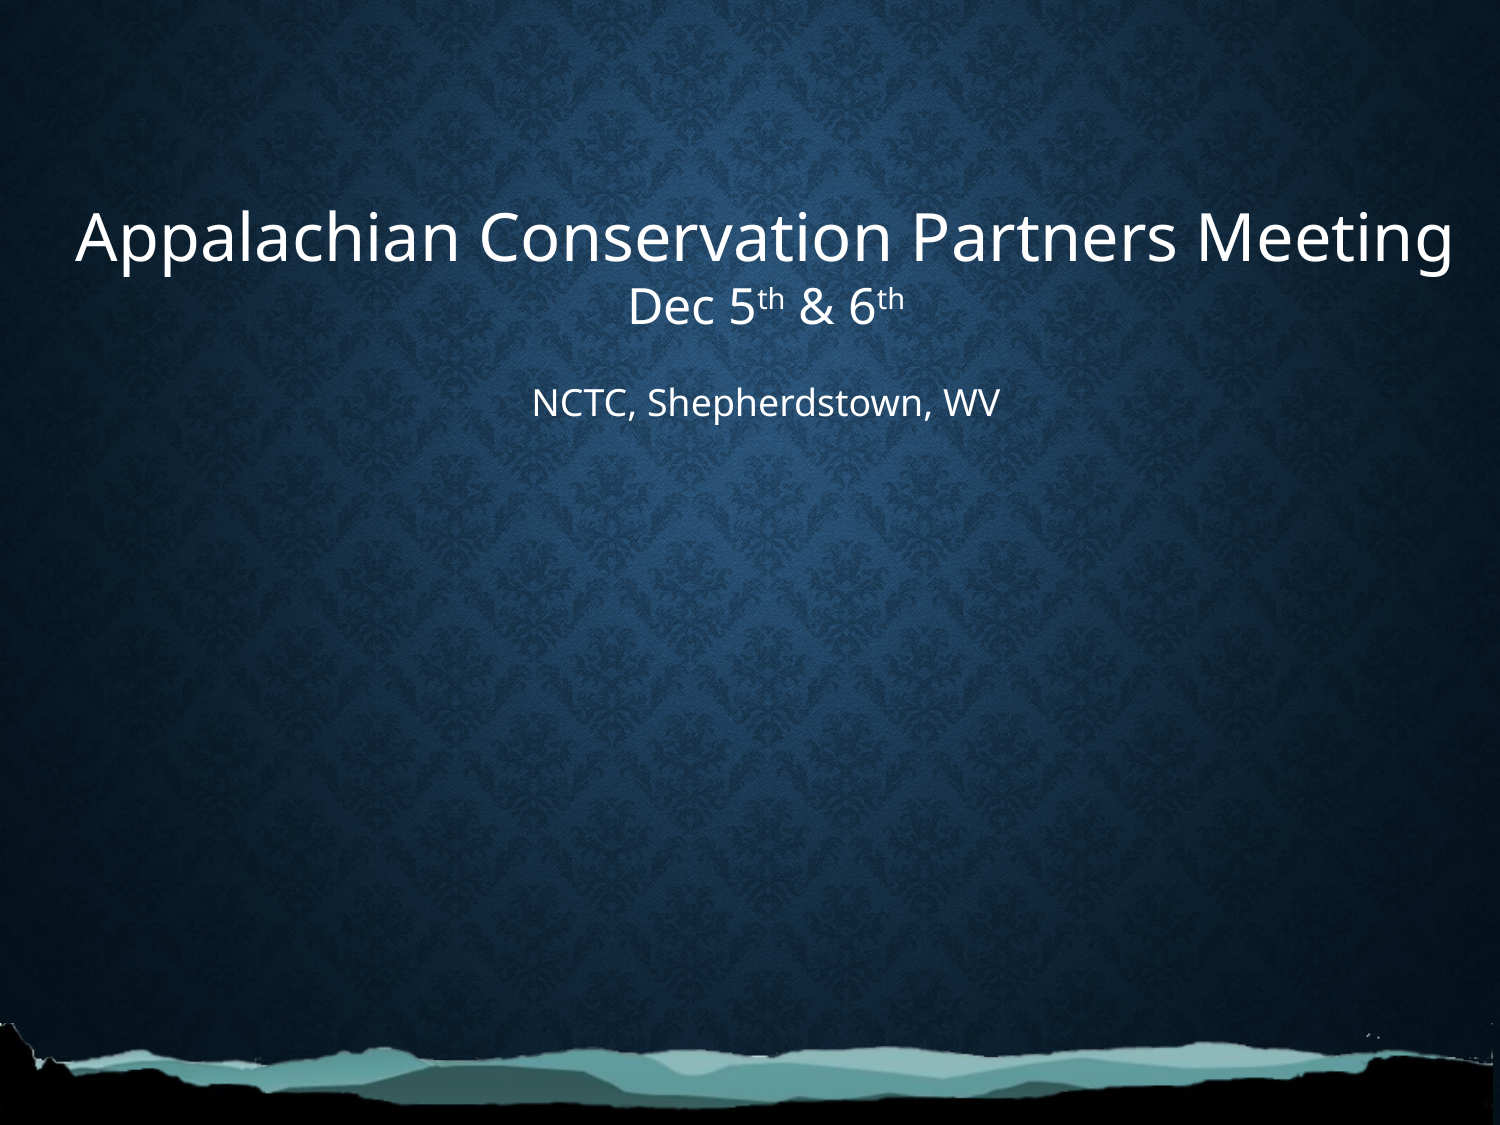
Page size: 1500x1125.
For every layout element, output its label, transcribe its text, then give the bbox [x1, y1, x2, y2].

text_box Appalachian Conservation Partners Meeting Dec 5th & 6th NCTC, Shepherdstown, WV [60, 186, 1472, 477]
picture [0, 1023, 1494, 1125]
